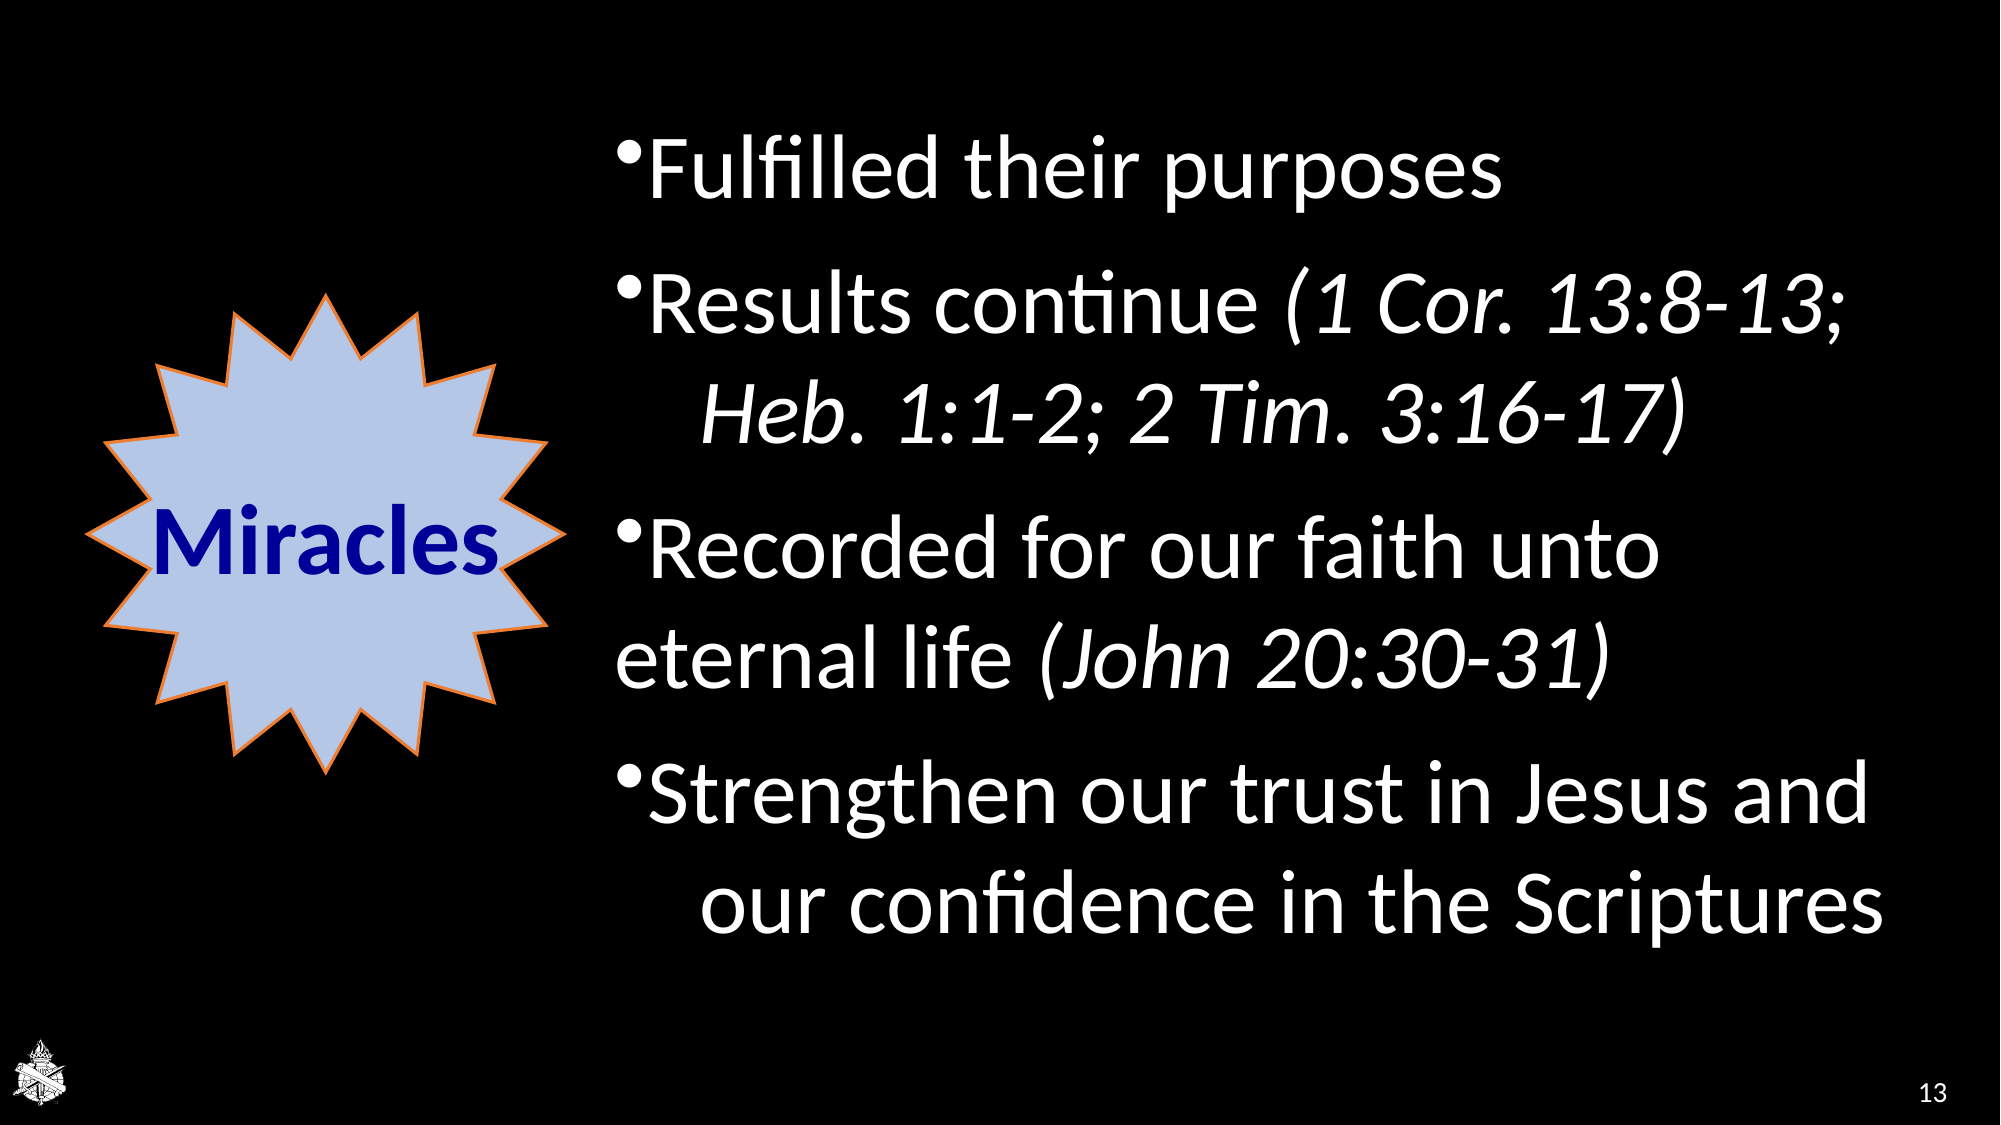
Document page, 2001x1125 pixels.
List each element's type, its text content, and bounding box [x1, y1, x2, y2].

text_box Fulfilled their purposes Results continue (1 Cor. 13:8-13; Heb. 1:1-2; 2 Tim. 3:16-17) Recorded for our faith unto eternal life (John 20:30-31) Strengthen our trust in Jesus and our confidence in the Scriptures [600, 99, 1962, 960]
text_box Miracles [87, 295, 565, 773]
slide_number 13 [1862, 1060, 1963, 1121]
picture [12, 1038, 68, 1107]
